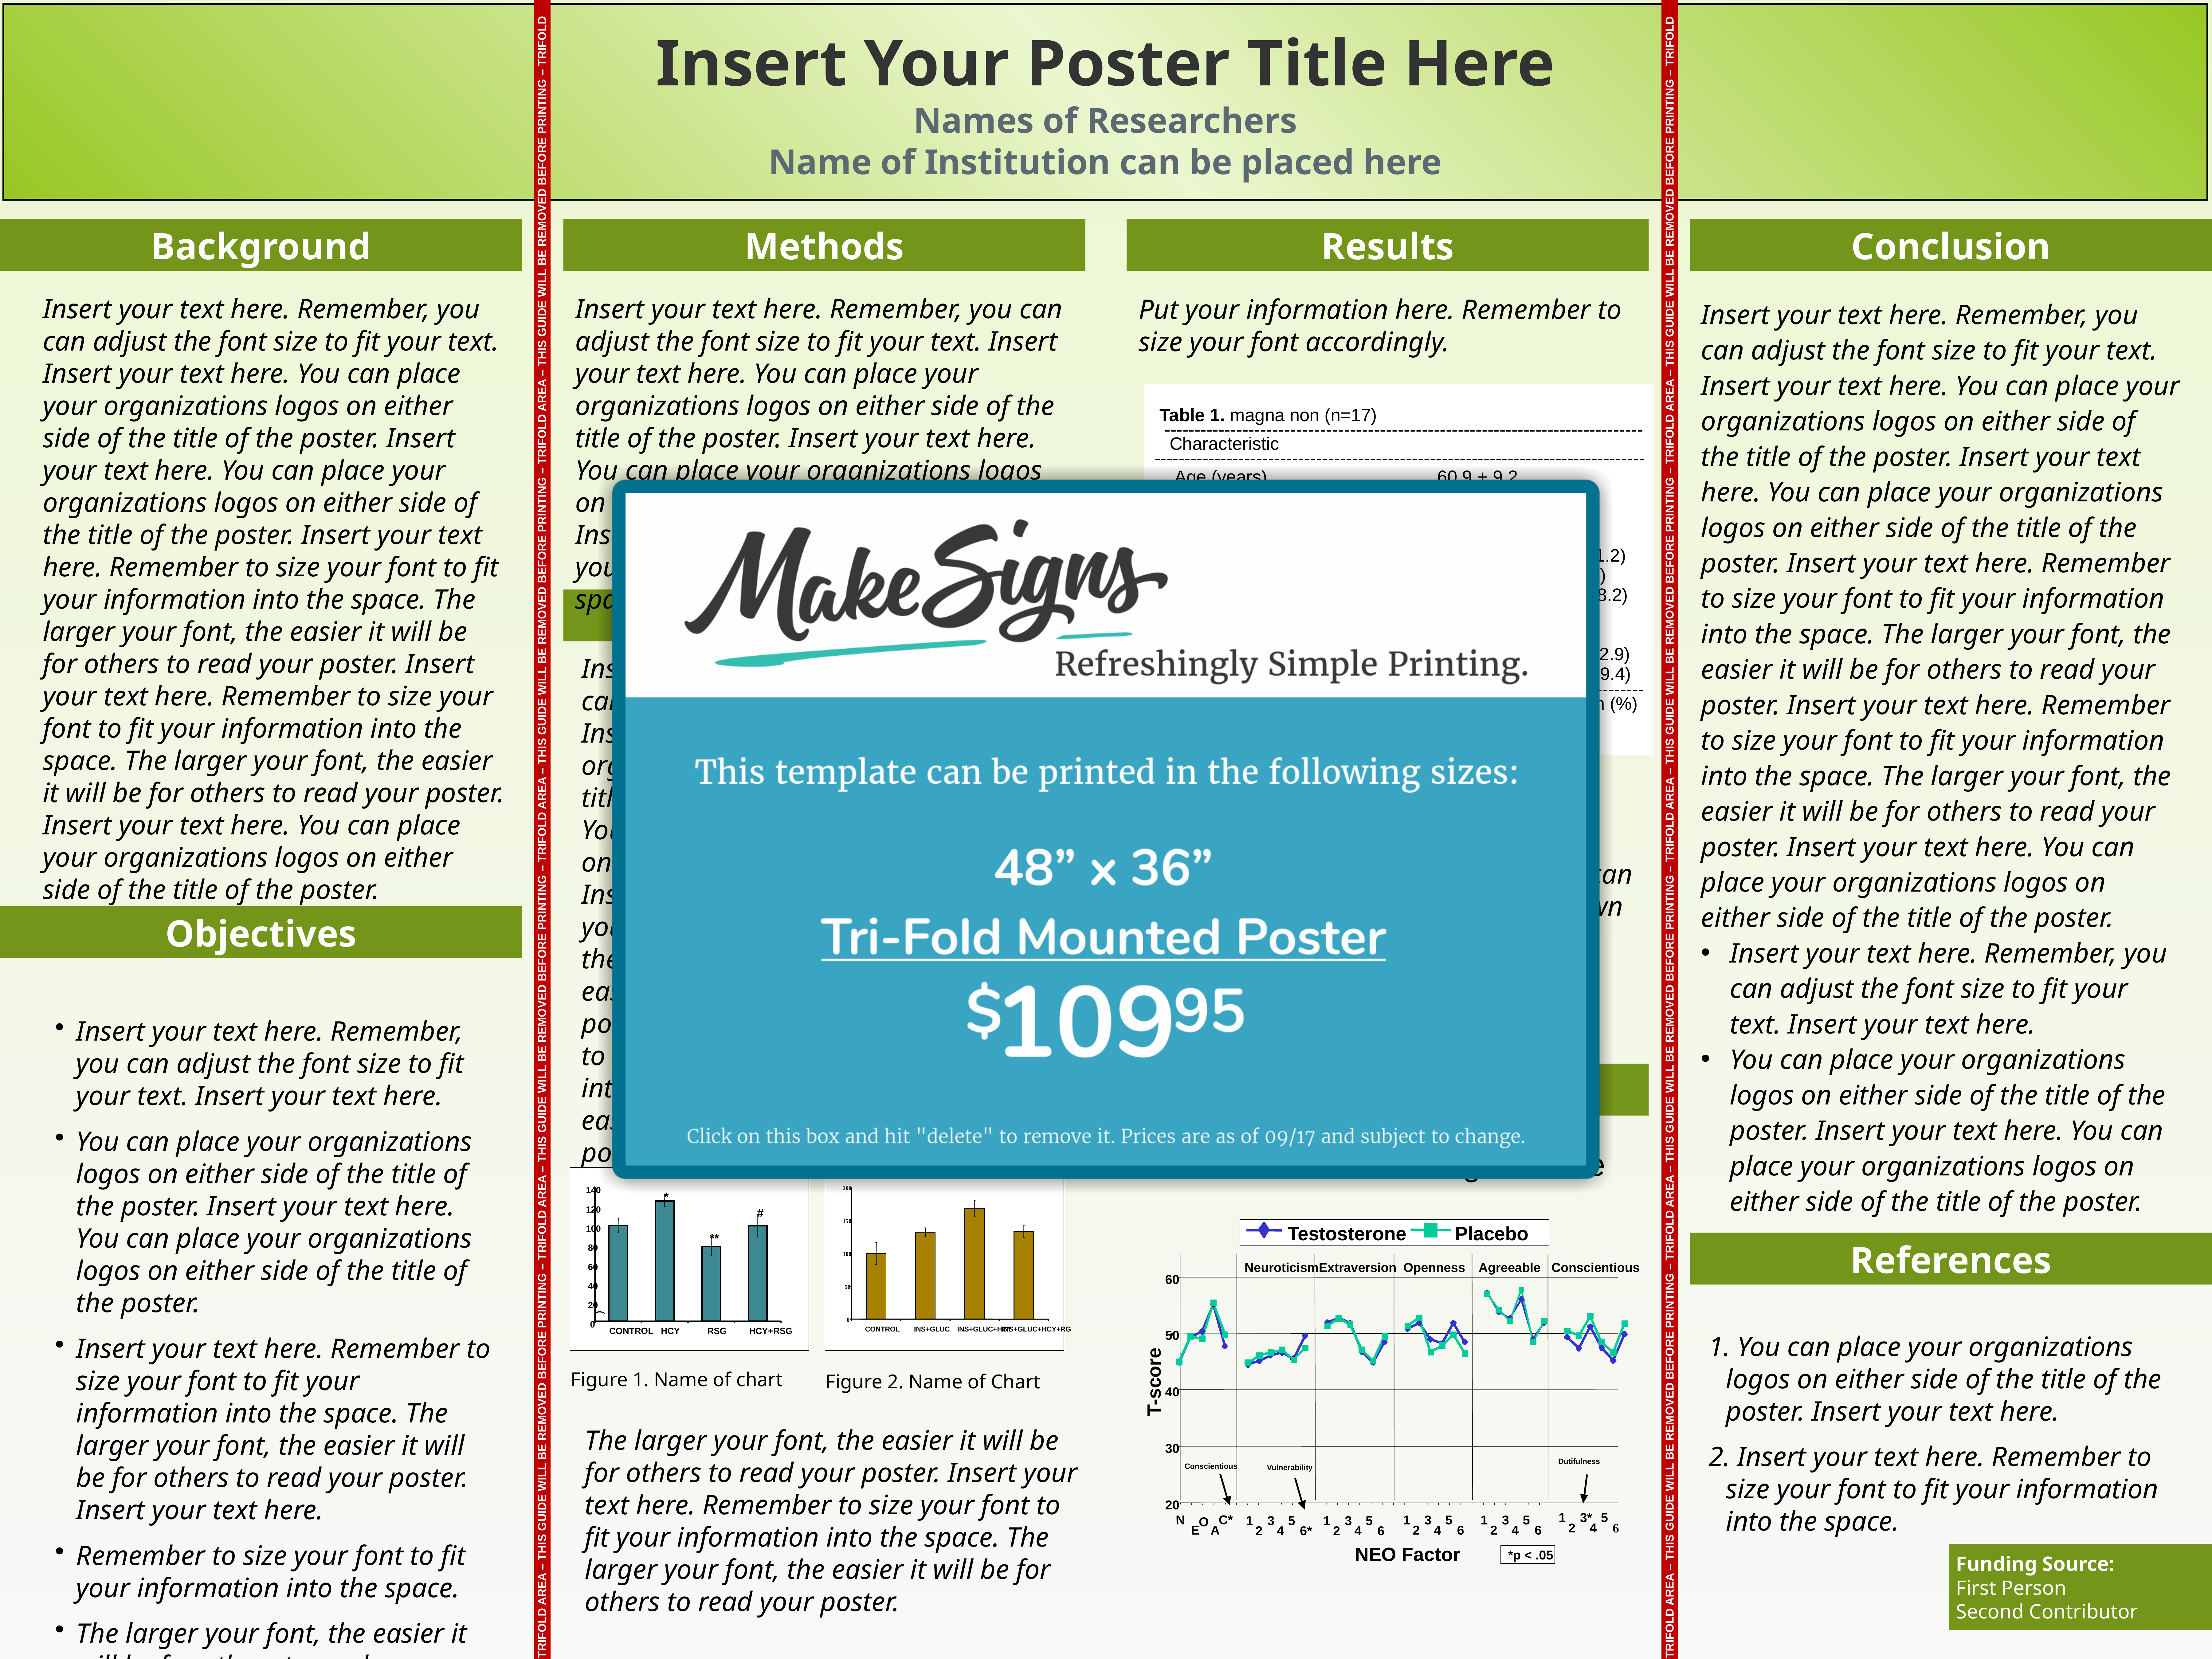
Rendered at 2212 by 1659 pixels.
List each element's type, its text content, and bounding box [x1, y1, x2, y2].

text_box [532, 0, 1679, 1659]
text_box Insert Your Poster Title Here Names of Researchers Name of Institution can be placed here [3, 4, 530, 200]
text_box Funding Source: First Person Second Contributor [1949, 1544, 2212, 1630]
text_box You can place your organizations logos on either side of the title of the poster. Insert your text here. Insert your text here. Remember to size your font to fit your information into the space. [1700, 1325, 2192, 1541]
picture [598, 466, 1614, 1193]
text_box Background [0, 219, 522, 271]
text_box Insert your text here. Remember, you can adjust the font size to fit your text. Insert your text here. You can place your organizations logos on either side of the title of the poster. Insert your text here. You can place your organizations logos on either side of the title of the poster. Insert your text here. Remember to size your font to fit your information into the space. The larger your font, the easier it will be for others to read your poster. Insert your text here. Remember to size your font to fit your information into the space. The larger your font, the easier it will be for others to read your poster. [3, 964, 505, 1659]
text_box References [1690, 1233, 2212, 1285]
text_box Insert your text here. Remember, you can adjust the font size to fit your text. Insert your text here. You can place your organizations logos on either side of the title of the poster. Insert your text here. You can place your organizations logos on either side of the title of the poster. Insert your text here. Remember to size your font to fit your information into the space. The larger your font, the easier it will be for others to read your poster. Insert your text here. Remember to size your font to fit your information into the space. The larger your font, the easier it will be for others to read your poster. Insert your text here. You can place your organizations logos on either side of the title of the poster. [36, 288, 512, 908]
text_box Conclusion [1690, 219, 2212, 271]
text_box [1143, 1143, 1641, 1567]
text_box Insert Your Poster Title Here Names of Researchers Name of Institution can be placed here [1681, 4, 2207, 200]
text_box Insert your text here. Remember, you can adjust the font size to fit your text. Insert your text here. You can place your organizations logos on either side of the title of the poster. Insert your text here. You can place your organizations logos on either side of the title of the poster. Insert your text here. Remember to size your font to fit your information into the space. The larger your font, the easier it will be for others to read your poster. Insert your text here. Remember to size your font to fit your information into the space. The larger your font, the easier it will be for others to read your poster. Insert your text here. You can place your organizations logos on either side of the title of the poster. Insert your text here. Remember, you can adjust the font size to fit your text. Insert your text here. You can place your organizations logos on either side of the title of the poster. Insert your text here. You can place your organizations logos on either side of the title of the poster. [1696, 292, 2185, 1219]
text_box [842, 1197, 1072, 1333]
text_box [580, 1184, 793, 1375]
text_box Objectives [0, 906, 522, 958]
